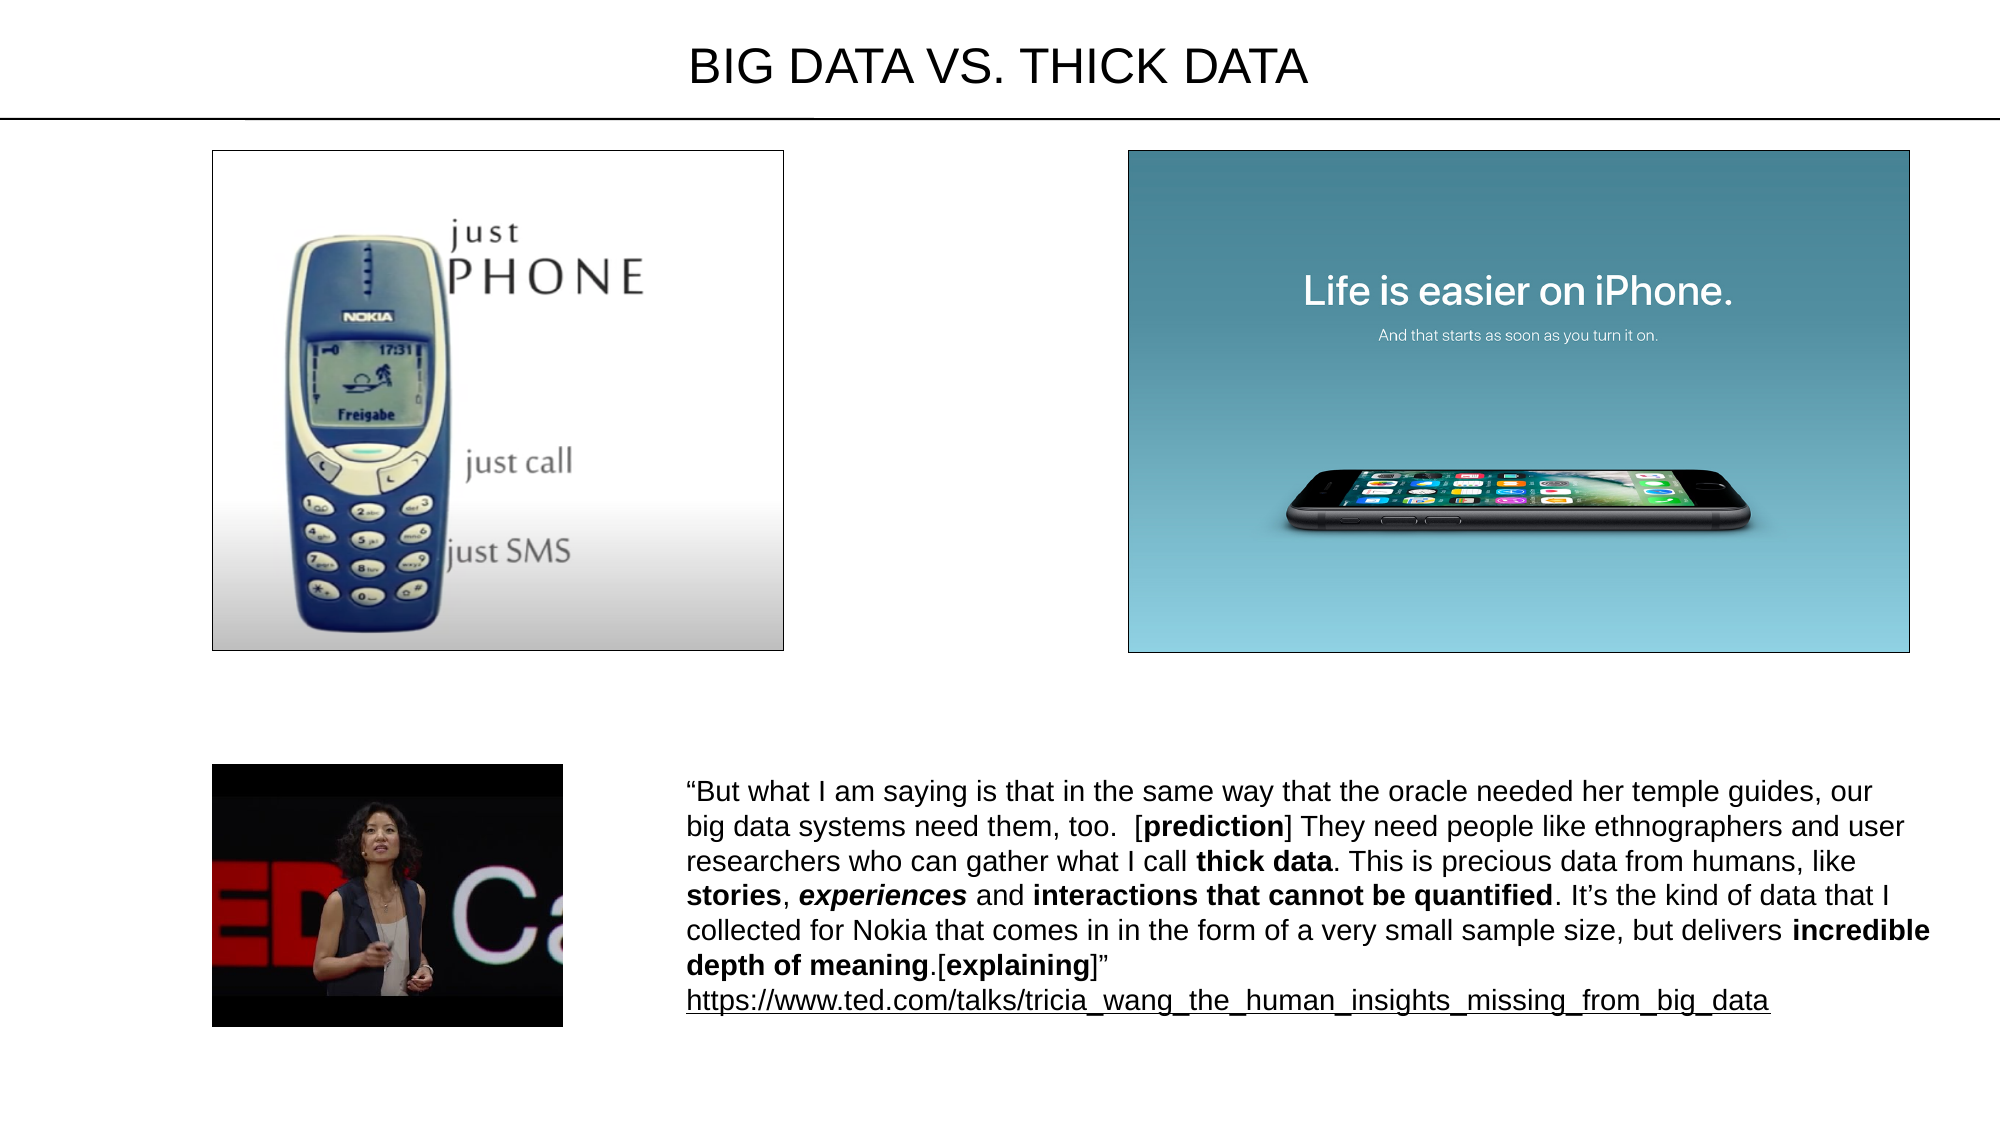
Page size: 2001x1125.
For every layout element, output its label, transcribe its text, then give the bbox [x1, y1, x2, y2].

text_box Big data vs. Thick data [497, 26, 1501, 102]
picture [212, 150, 784, 651]
picture [212, 764, 563, 1027]
picture [1128, 150, 1910, 653]
text_box “But what I am saying is that in the same way that the oracle needed her temple guides, our big data systems need them, too. [prediction] They need people like ethnographers and user researchers who can gather what I call thick data. This is precious data from humans, like stories, experiences and interactions that cannot be quantified. It’s the kind of data that I collected for Nokia that comes in in the form of a very small sample size, but delivers incredible depth of meaning.[explaining]” https://www.ted.com/talks/tricia_wang_the_human_insights_missing_from_big_data [671, 764, 1970, 1024]
